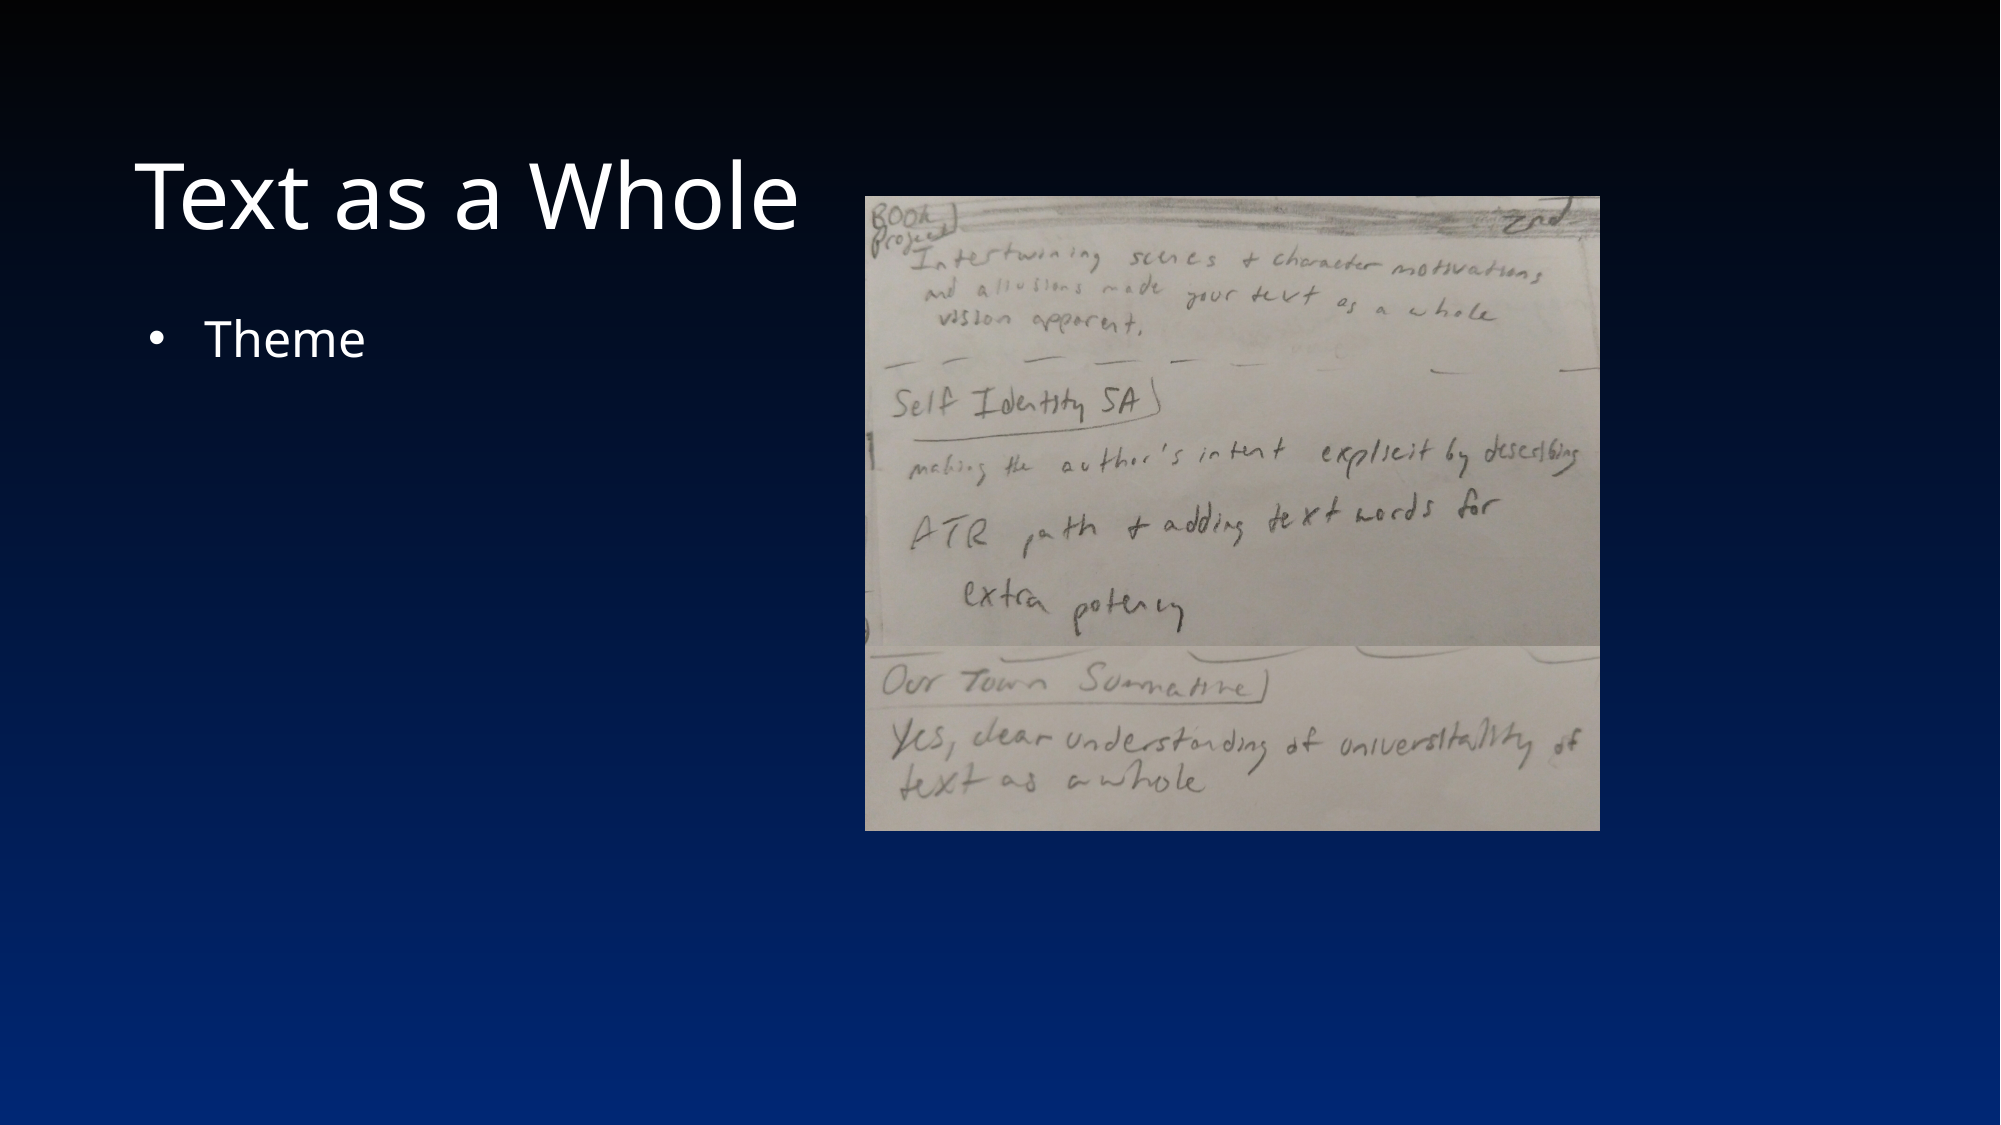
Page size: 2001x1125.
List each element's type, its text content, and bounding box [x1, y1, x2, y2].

picture [865, 196, 1600, 831]
text_box Theme [133, 299, 779, 375]
text_box Text as a Whole [119, 130, 1371, 256]
